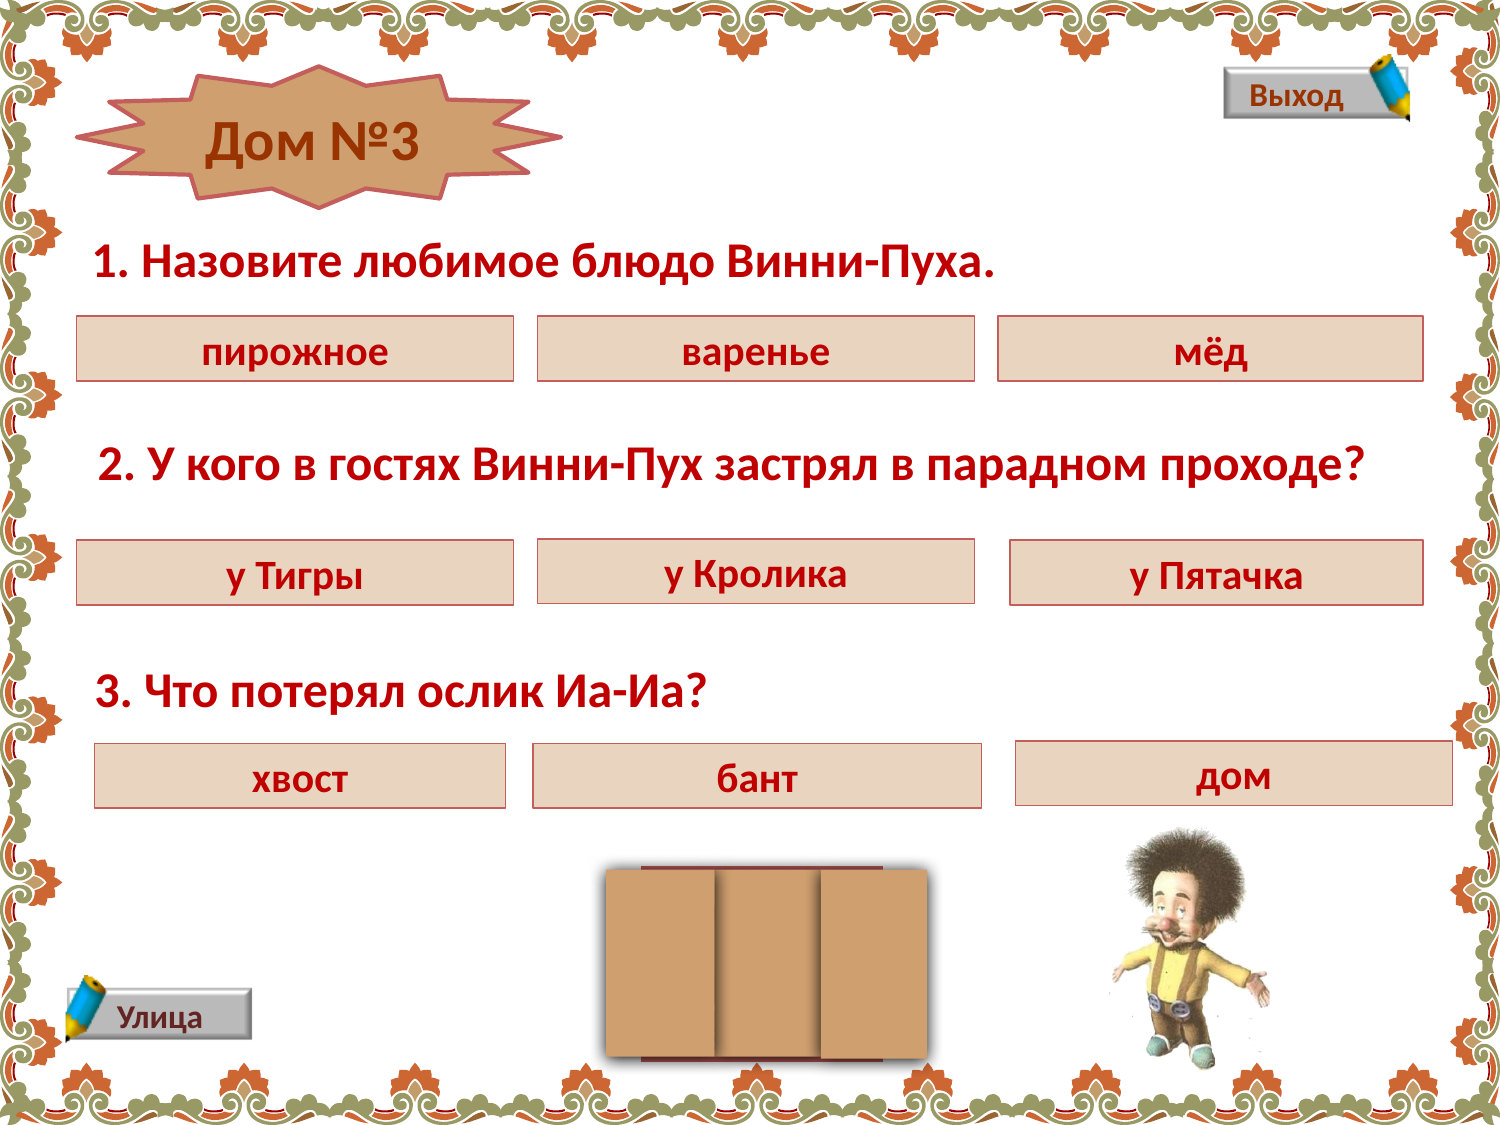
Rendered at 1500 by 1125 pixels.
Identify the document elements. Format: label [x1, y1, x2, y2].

picture [1104, 822, 1270, 1071]
text_box [64, 975, 255, 1045]
text_box [1222, 54, 1412, 124]
text_box [0, 0, 1500, 1125]
